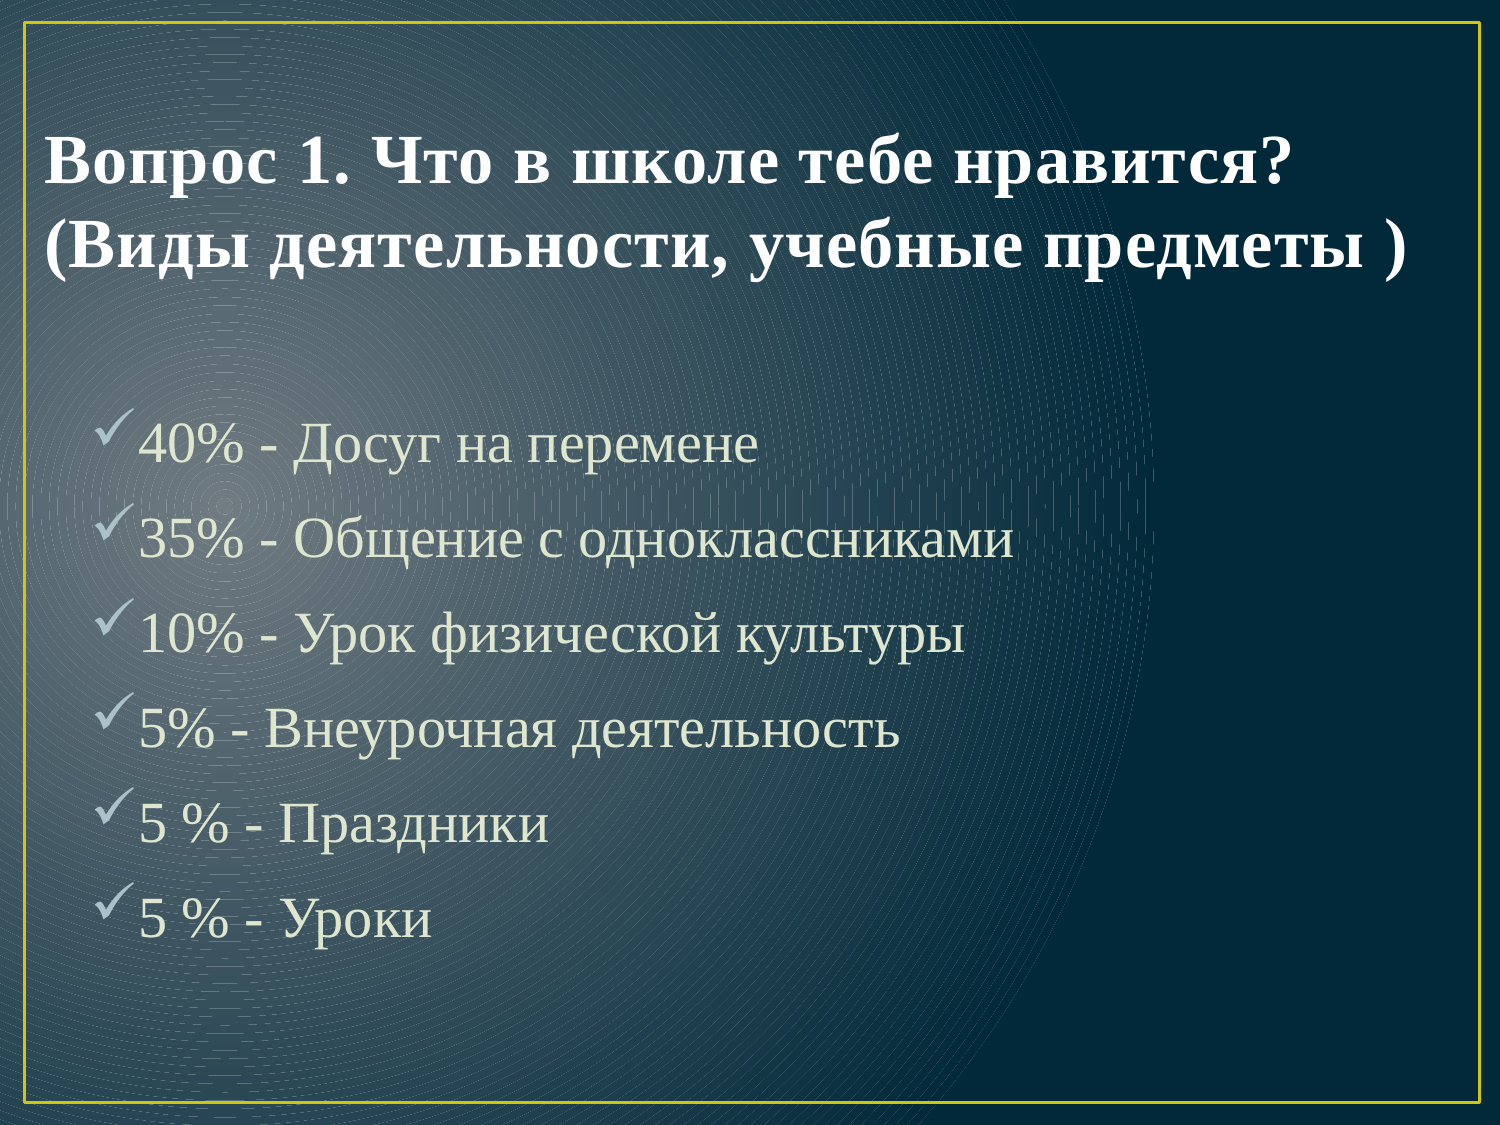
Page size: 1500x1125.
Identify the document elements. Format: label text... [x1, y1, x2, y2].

title Вопрос 1. Что в школе тебе нравится?(Виды деятельности, учебные предметы ) [29, 101, 1447, 290]
list 40% - Досуг на перемене 35% - Общение с одноклассниками 10% - Урок физической культуры 5% - Внеурочная деятельность 5 % - Праздники 5 % - Уроки [75, 397, 1425, 1005]
